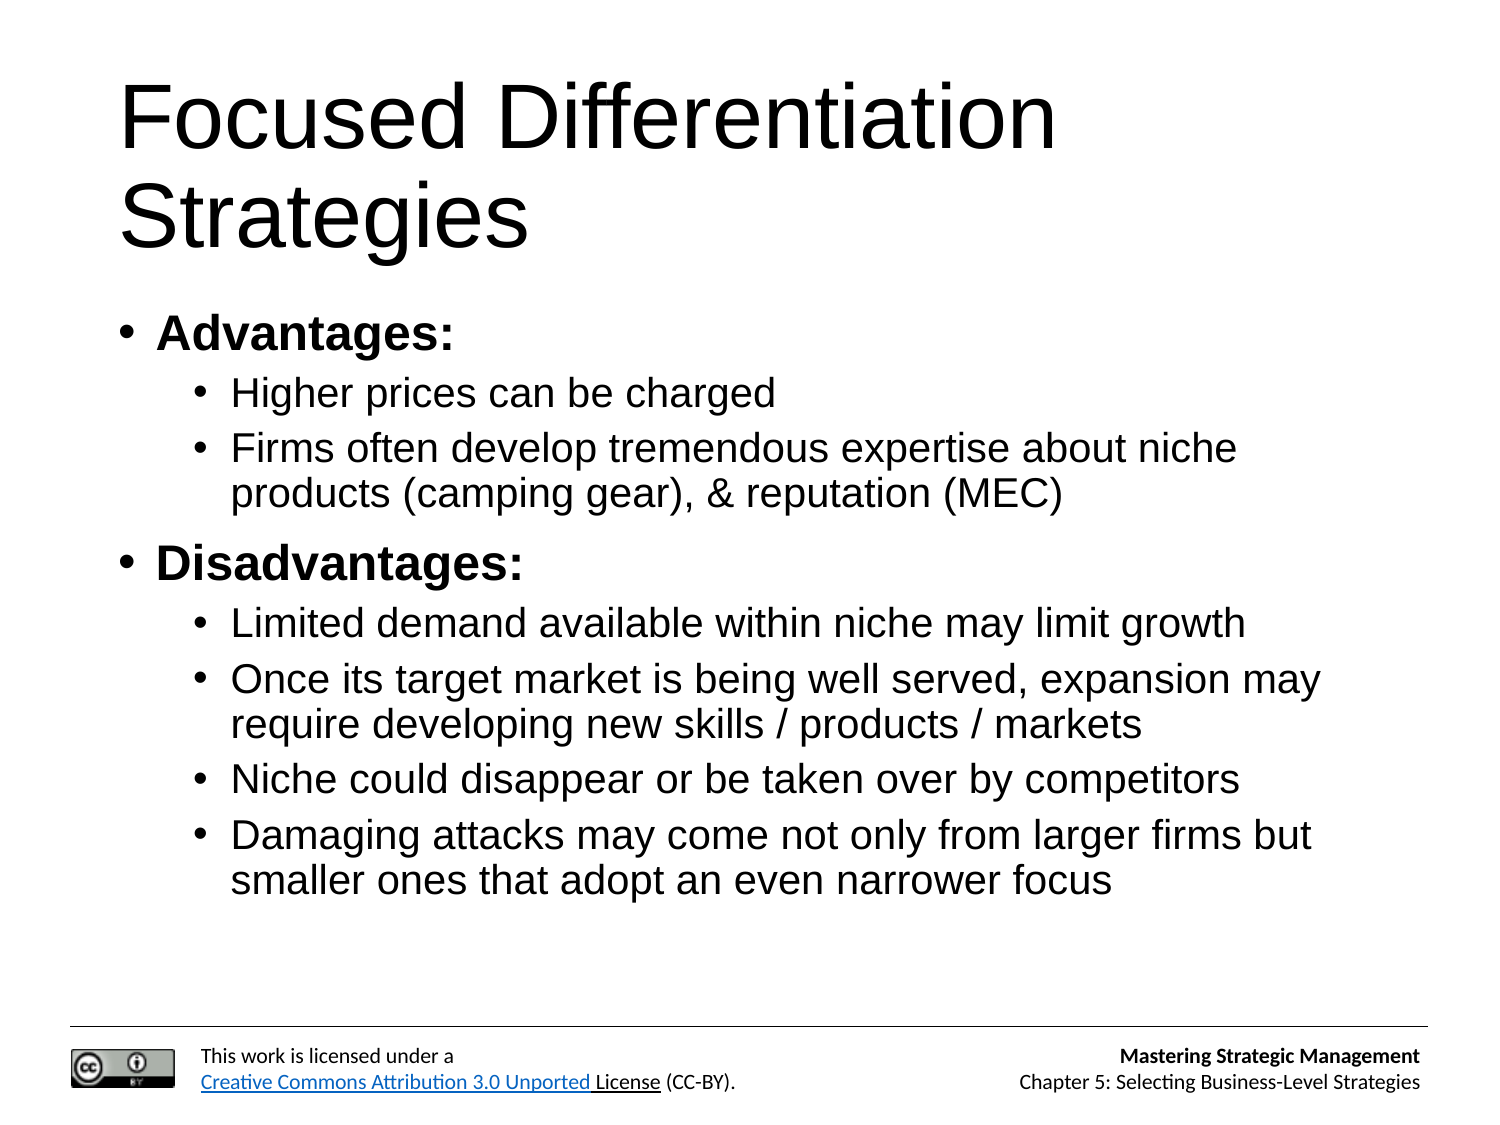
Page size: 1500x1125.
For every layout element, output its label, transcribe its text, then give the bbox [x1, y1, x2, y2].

title Focused Differentiation Strategies [103, 59, 1397, 278]
picture [71, 1049, 175, 1088]
list Advantages: Higher prices can be charged Firms often develop tremendous expertise about niche products (camping gear), & reputation (MEC) Disadvantages: Limited demand available within niche may limit growth Once its target market is being well served, expansion may require developing new skills / products / markets Niche could disappear or be taken over by competitors Damaging attacks may come not only from larger firms but smaller ones that adopt an even narrower focus [103, 299, 1397, 1014]
